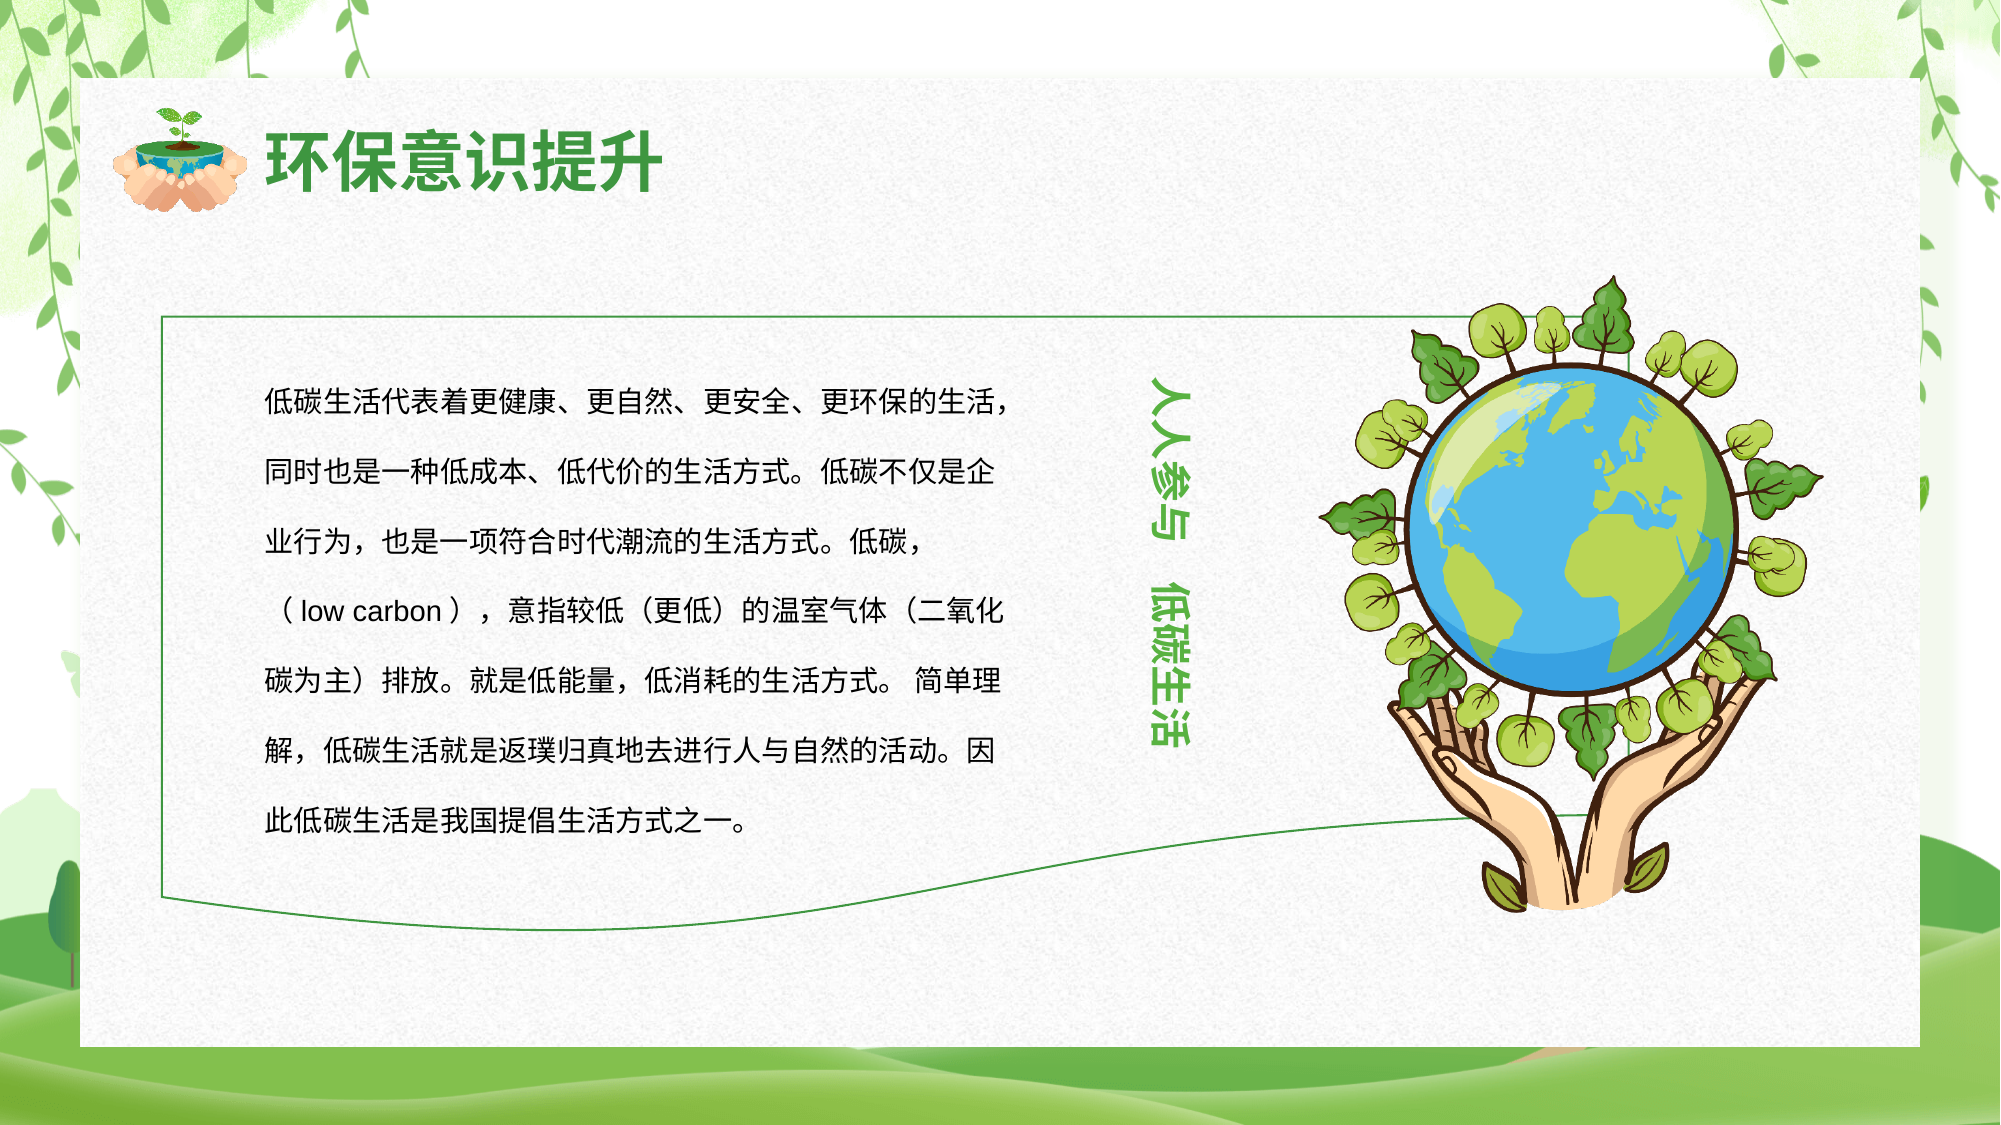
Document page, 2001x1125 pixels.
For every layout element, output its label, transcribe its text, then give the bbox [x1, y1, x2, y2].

text_box 低碳生活代表着更健康、更自然、更安全、更环保的生活，同时也是一种低成本、低代价的生活方式。低碳不仅是企业行为，也是一项符合时代潮流的生活方式。低碳，（low carbon），意指较低（更低）的温室气体（二氧化碳为主）排放。就是低能量，低消耗的生活方式。 简单理解，低碳生活就是返璞归真地去进行人与自然的活动。因此低碳生活是我国提倡生活方式之一。 [249, 340, 1025, 674]
text_box [160, 315, 1128, 932]
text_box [109, 104, 871, 218]
text_box 人人参与 低碳生活 [1128, 275, 1209, 860]
picture [0, 0, 2000, 1125]
